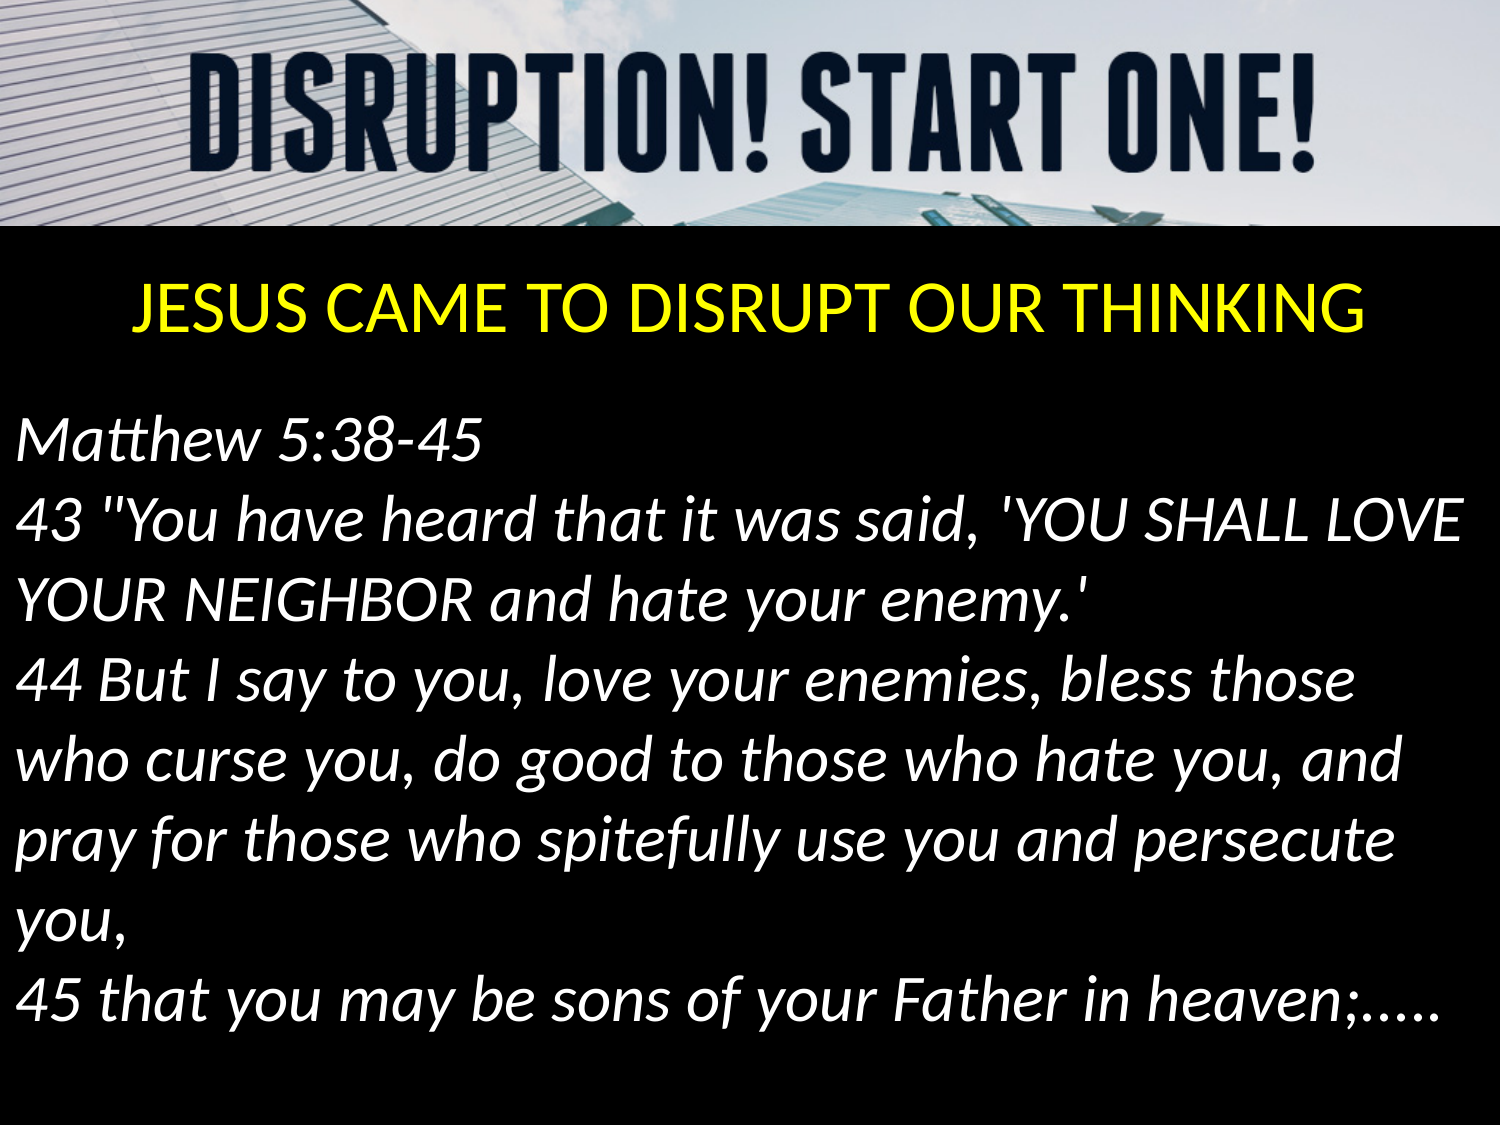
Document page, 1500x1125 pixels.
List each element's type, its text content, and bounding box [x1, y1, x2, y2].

text_box Matthew 5:38-45 43 "You have heard that it was said, 'YOU SHALL LOVE YOUR NEIGHBOR and hate your enemy.' 44 But I say to you, love your enemies, bless those who curse you, do good to those who hate you, and pray for those who spitefully use you and persecute you, 45 that you may be sons of your Father in heaven;..... [0, 387, 1500, 1042]
picture [0, 0, 1500, 226]
text_box JESUS CAME TO DISRUPT OUR THINKING [0, 249, 1500, 355]
